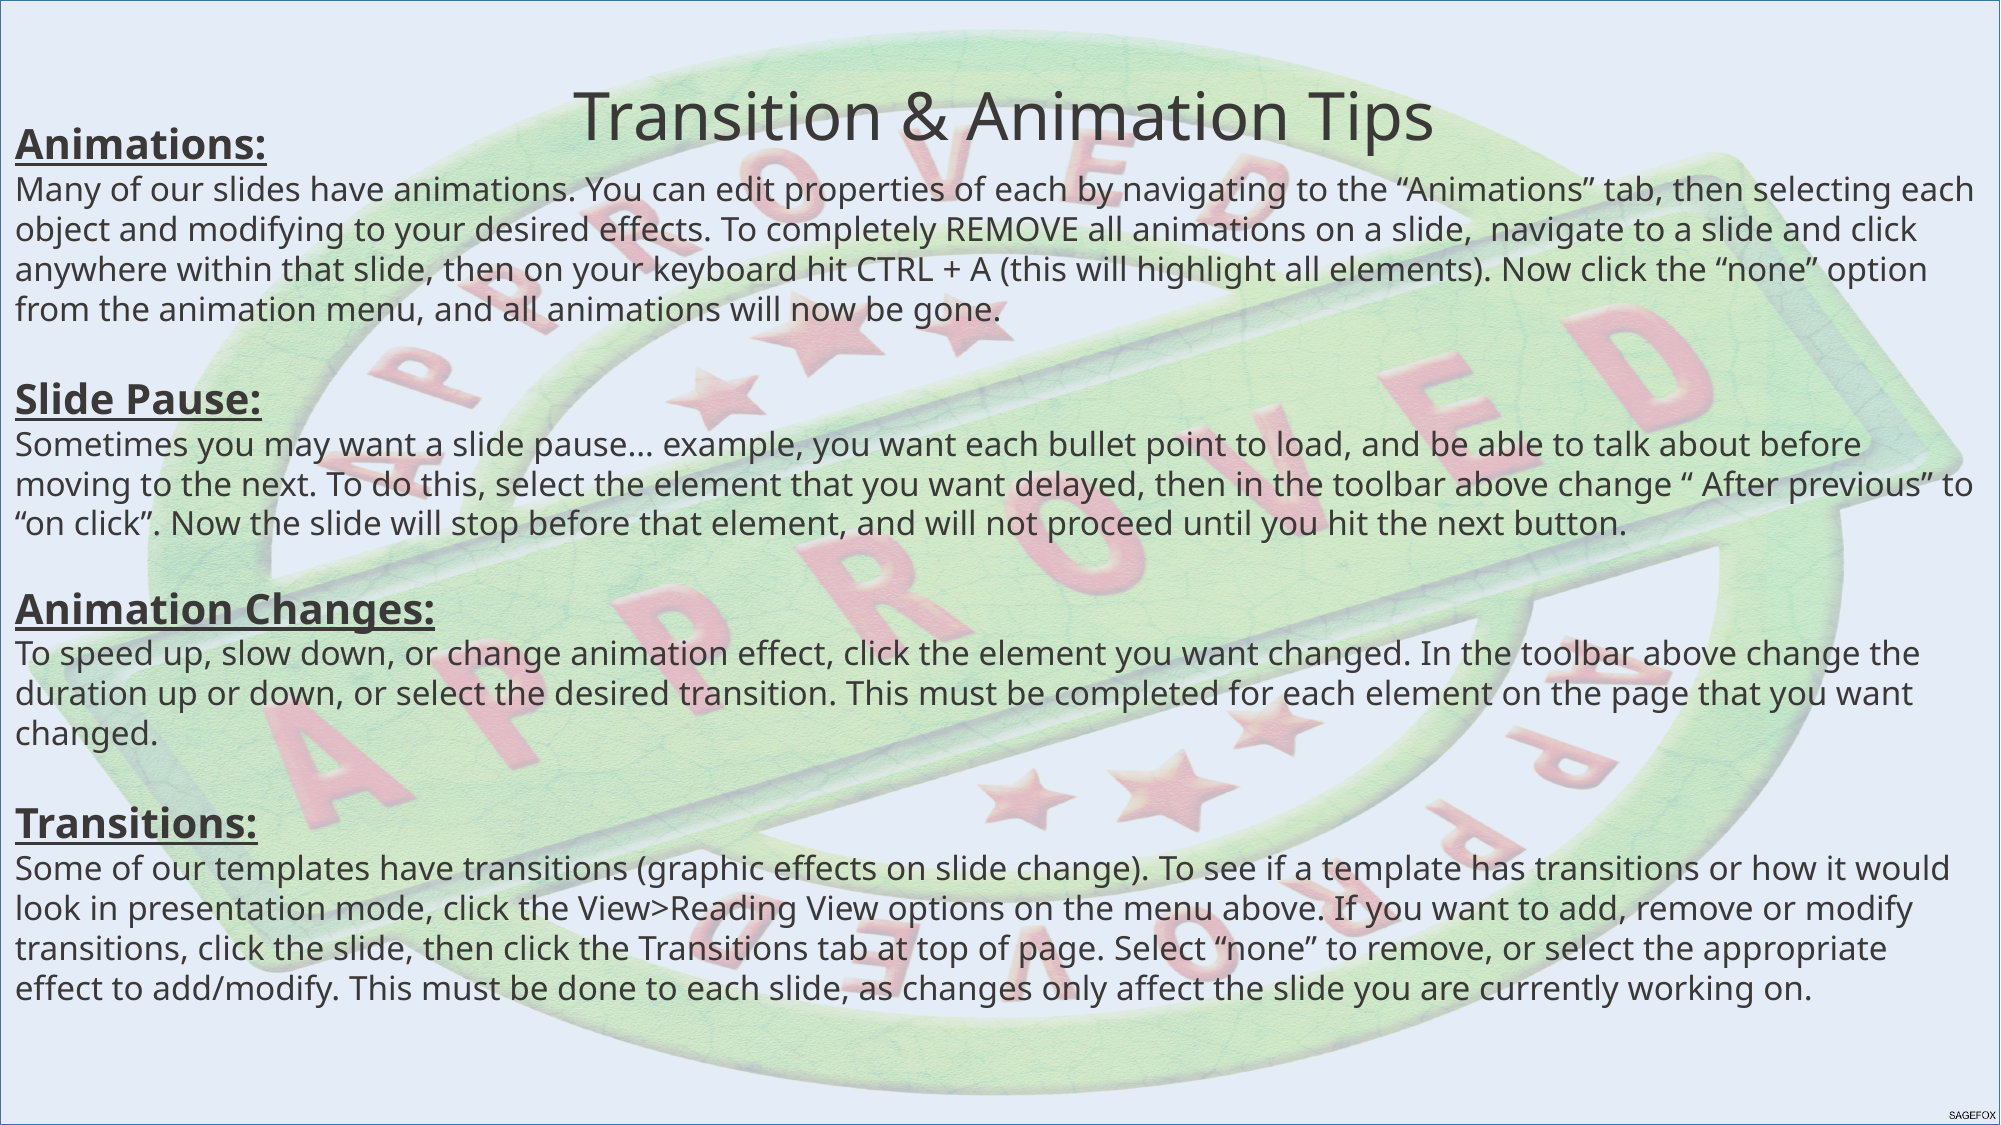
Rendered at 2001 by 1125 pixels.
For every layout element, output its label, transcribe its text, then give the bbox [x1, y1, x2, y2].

text_box Animations: Many of our slides have animations. You can edit properties of each by navigating to the “Animations” tab, then selecting each object and modifying to your desired effects. To completely REMOVE all animations on a slide, navigate to a slide and click anywhere within that slide, then on your keyboard hit CTRL + A (this will highlight all elements). Now click the “none” option from the animation menu, and all animations will now be gone. Slide Pause: Sometimes you may want a slide pause… example, you want each bullet point to load, and be able to talk about before moving to the next. To do this, select the element that you want delayed, then in the toolbar above change “ After previous” to “on click”. Now the slide will stop before that element, and will not proceed until you hit the next button. Animation Changes: To speed up, slow down, or change animation effect, click the element you want changed. In the toolbar above change the duration up or down, or select the desired transition. This must be completed for each element on the page that you want changed. Transitions: Some of our templates have transitions (graphic effects on slide change). To see if a template has transitions or how it would look in presentation mode, click the View>Reading View options on the menu above. If you want to add, remove or modify transitions, click the slide, then click the Transitions tab at top of page. Select “none” to remove, or select the appropriate effect to add/modify. This must be done to each slide, as changes only affect the slide you are currently working on. [0, 0, 2000, 1125]
title Transition & Animation Tips [477, 59, 1532, 177]
